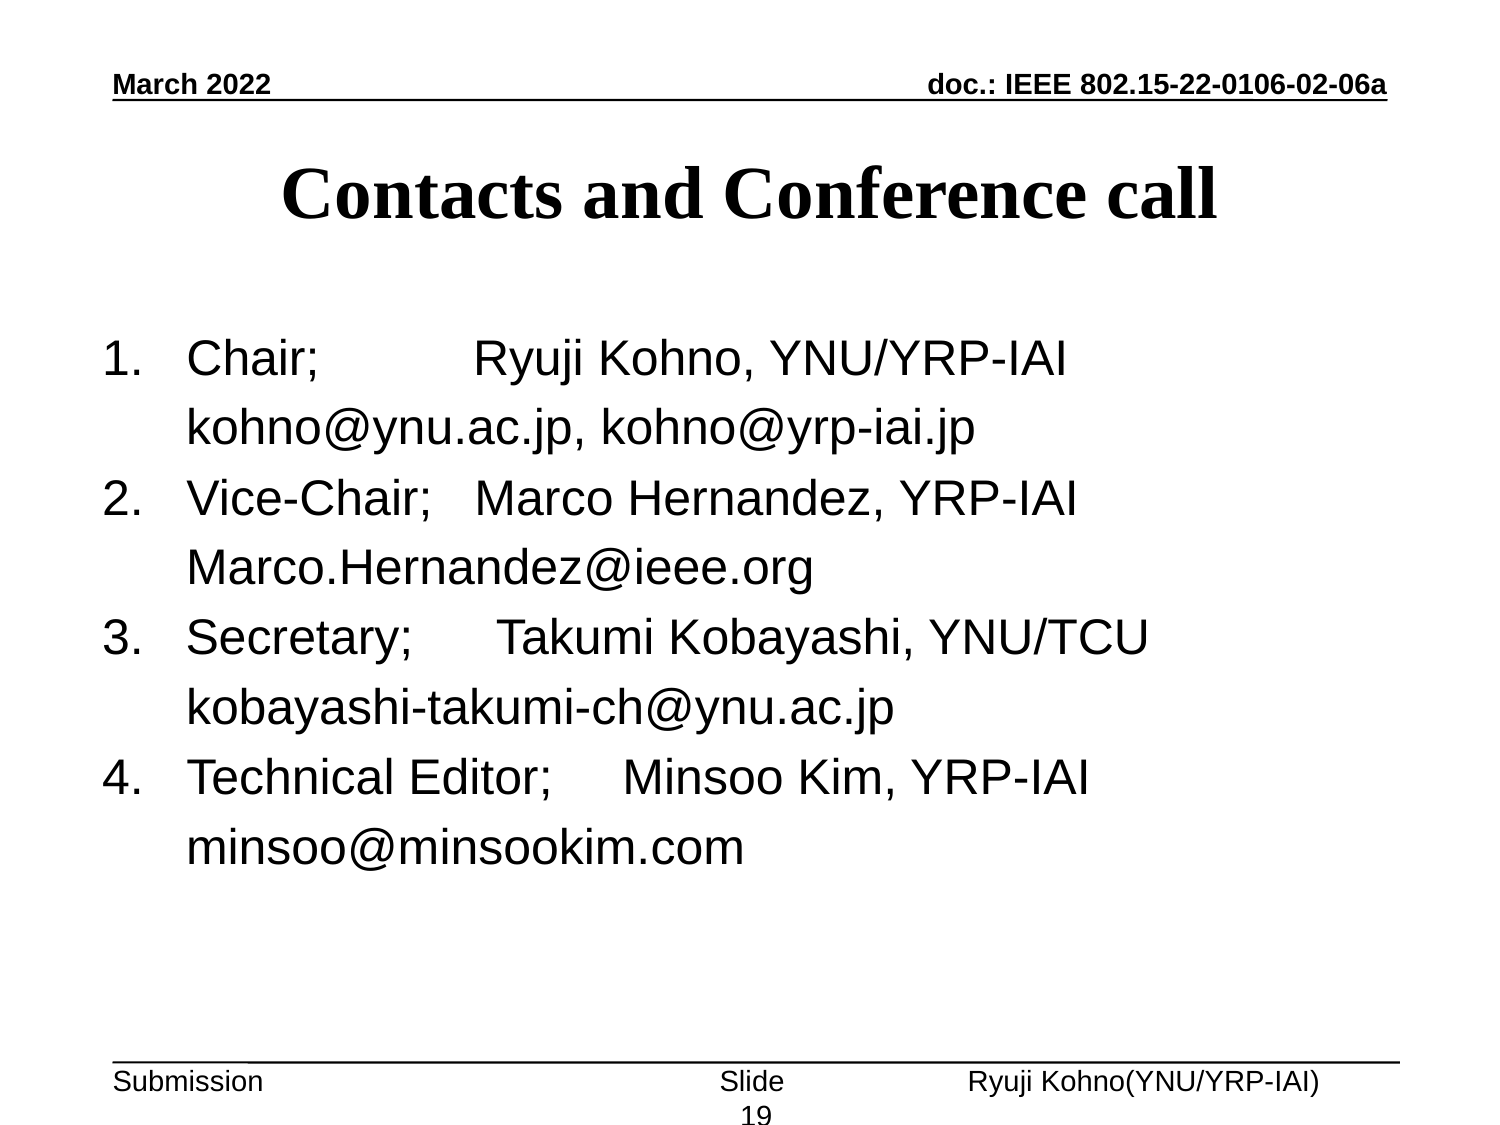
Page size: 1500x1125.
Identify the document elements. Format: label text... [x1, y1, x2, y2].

title Contacts and Conference call [112, 139, 1388, 238]
list Chair; Ryuji Kohno, YNU/YRP-IAI kohno@ynu.ac.jp, kohno@yrp-iai.jp Vice-Chair; Marco Hernandez, YRP-IAI Marco.Hernandez@ieee.org 3. Secretary; Takumi Kobayashi, YNU/TCU kobayashi-takumi-ch@ynu.ac.jp Technical Editor; Minsoo Kim, YRP-IAI minsoo@minsookim.com [86, 317, 1471, 1038]
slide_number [112, 0, 375, 100]
slide_number Slide 19 [712, 1062, 800, 1093]
